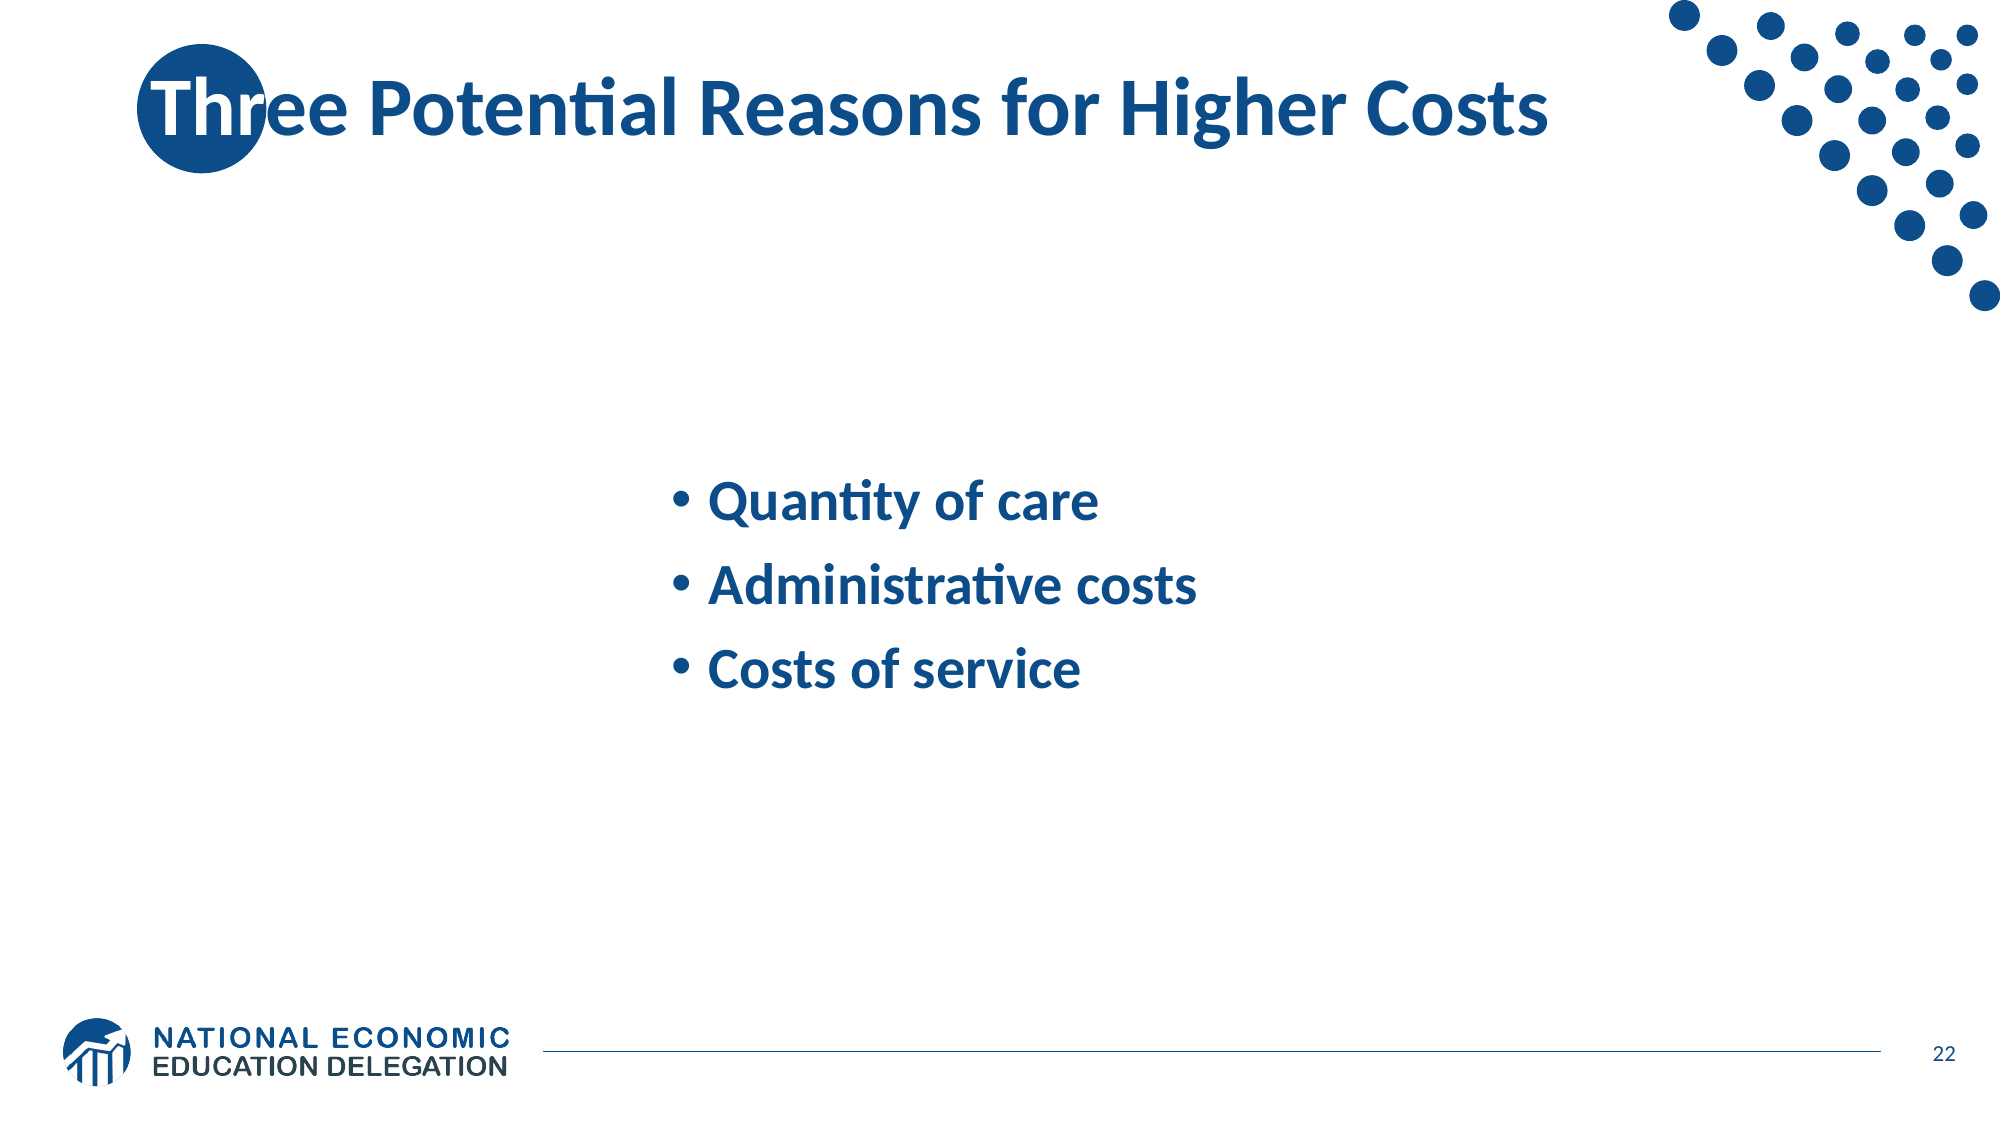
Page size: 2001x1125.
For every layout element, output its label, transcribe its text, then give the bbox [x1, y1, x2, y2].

picture [55, 1013, 520, 1091]
slide_number 22 [1521, 1022, 1972, 1082]
title Three Potential Reasons for Higher Costs [135, 0, 1861, 218]
list Quantity of care Administrative costs Costs of service [656, 217, 1340, 954]
